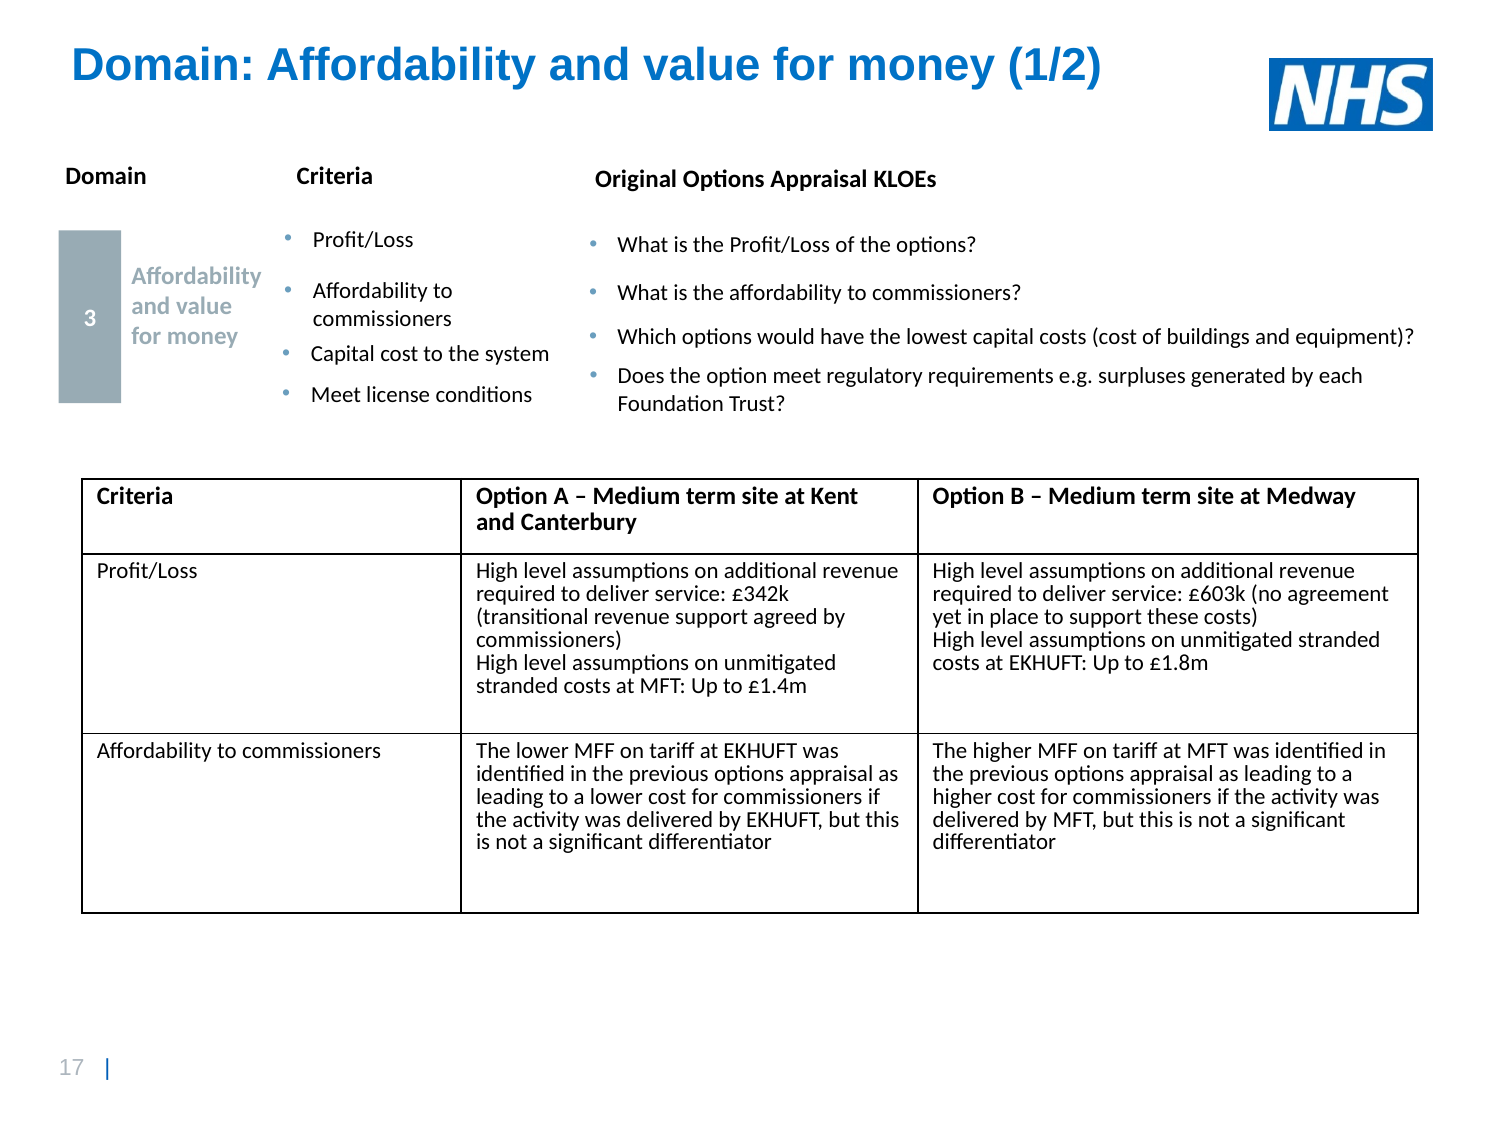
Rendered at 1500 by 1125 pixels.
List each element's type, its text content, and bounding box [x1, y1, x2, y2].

table_cell The lower MFF on tariff at EKHUFT was identified in the previous options appraisal as leading to a lower cost for commissioners if the activity was delivered by EKHUFT, but this is not a significant differentiator [462, 734, 917, 912]
text_box Affordability and value for money [131, 259, 264, 350]
table_cell High level assumptions on additional revenue required to deliver service: £603k (no agreement yet in place to support these costs) High level assumptions on unmitigated stranded costs at EKHUFT: Up to £1.8m [919, 555, 1417, 733]
text_box Criteria [296, 159, 680, 190]
title Domain: Affordability and value for money (1/2) [71, 26, 1299, 164]
text_box Original Options Appraisal KLOEs [595, 162, 978, 193]
text_box What is the affordability to commissioners? [574, 270, 1462, 313]
text_box Domain [65, 159, 296, 190]
text_box 3 [58, 230, 122, 404]
table_cell The higher MFF on tariff at MFT was identified in the previous options appraisal as leading to a higher cost for commissioners if the activity was delivered by MFT, but this is not a significant differentiator [919, 734, 1417, 912]
text_box What is the Profit/Loss of the options? [574, 222, 1462, 265]
text_box Affordability to commissioners [284, 276, 578, 332]
picture [1299, 58, 1433, 131]
text_box Capital cost to the system [282, 339, 556, 367]
table_header Criteria [83, 480, 460, 553]
table_cell High level assumptions on additional revenue required to deliver service: £342k (transitional revenue support agreed by commissioners) High level assumptions on unmitigated stranded costs at MFT: Up to £1.4m [462, 555, 917, 733]
text_box Meet license conditions [282, 379, 556, 407]
table_cell Affordability to commissioners [83, 734, 460, 912]
text_box Does the option meet regulatory requirements e.g. surpluses generated by each Foundation Trust? [574, 353, 1442, 424]
table_header Option A – Medium term site at Kent and Canterbury [462, 480, 917, 553]
text_box Which options would have the lowest capital costs (cost of buildings and equipment)? [574, 314, 1462, 357]
table_cell Profit/Loss [83, 555, 460, 733]
text_box Profit/Loss [284, 224, 558, 252]
table_header Option B – Medium term site at Medway [919, 480, 1417, 553]
